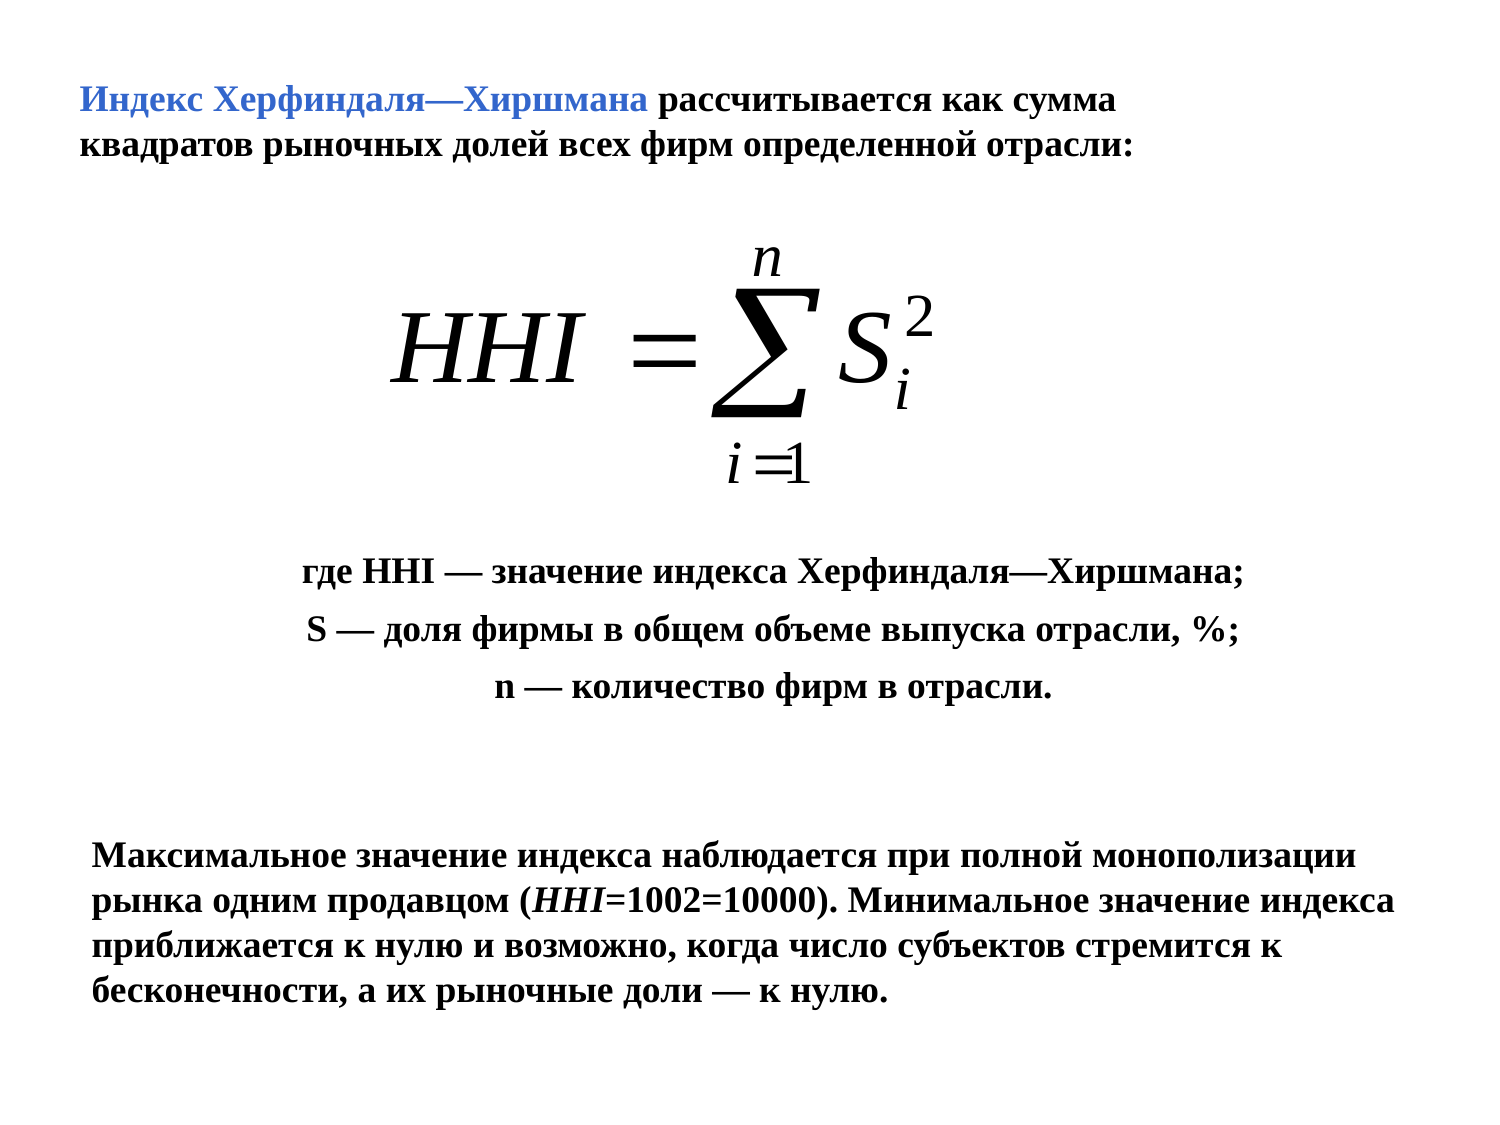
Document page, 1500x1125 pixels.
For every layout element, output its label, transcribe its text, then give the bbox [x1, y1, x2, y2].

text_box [371, 207, 963, 506]
text_box Индекс Херфиндаля—Хиршмана рассчитывается как сумма квадратов рыночных долей всех фирм определенной отрасли: [64, 66, 1306, 172]
text_box где HHI — значение индекса Херфиндаля—Хиршмана; S — доля фирмы в общем объеме выпуска отрасли, %; n — количество фирм в отрасли. [88, 538, 1459, 714]
text_box Максимальное значение индекса наблюдается при полной монополизации рынка одним продавцом (HHI=1002=10000). Минимальное значение индекса приближается к нулю и возможно, когда число субъектов стремится к бесконечности, а их рыночные доли — к нулю. [76, 822, 1436, 1018]
